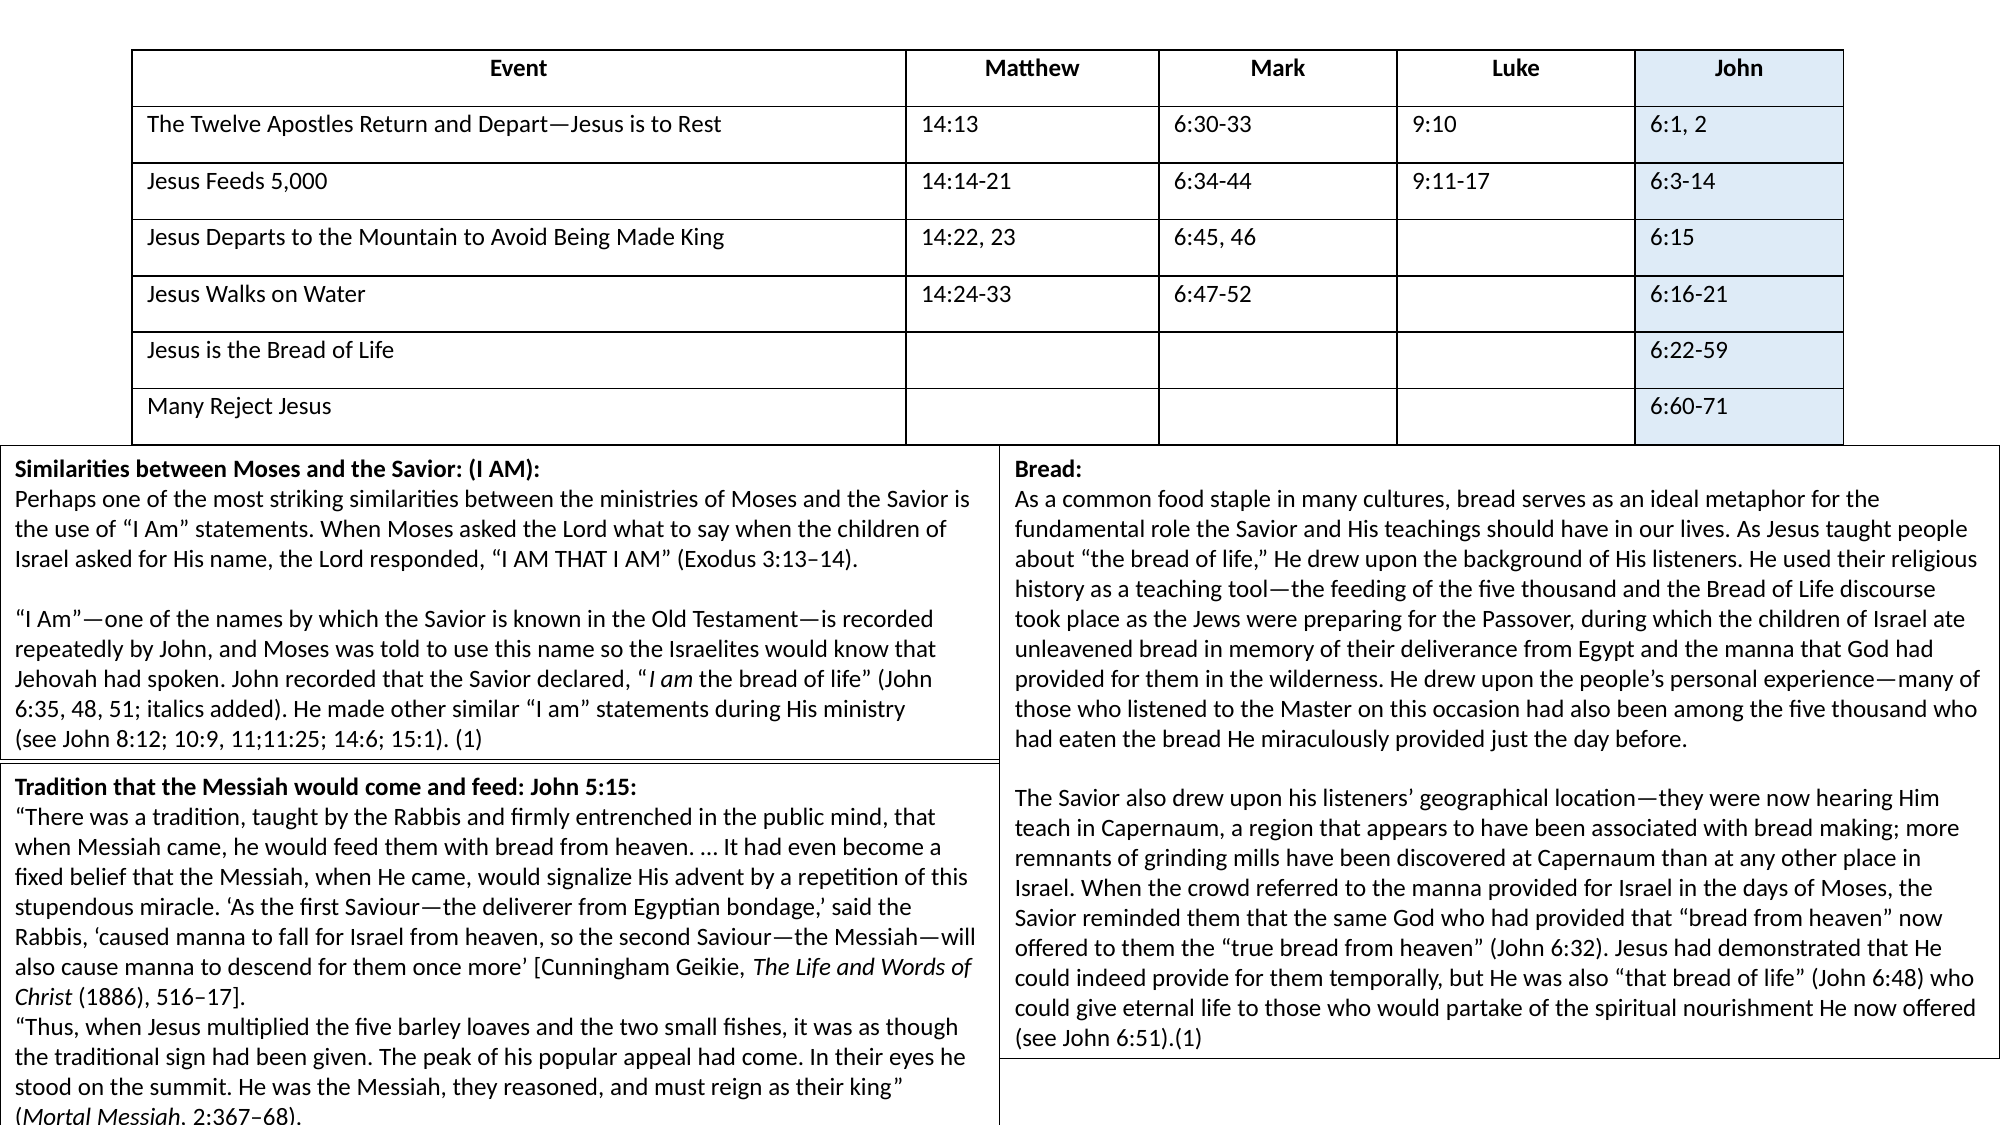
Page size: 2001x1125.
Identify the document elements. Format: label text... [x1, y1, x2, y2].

table_cell [1160, 333, 1396, 388]
table_cell 14:13 [907, 107, 1158, 162]
table_cell 6:16-21 [1636, 277, 1843, 331]
table_cell The Twelve Apostles Return and Depart—Jesus is to Rest [133, 107, 905, 162]
table_header Mark [1160, 51, 1396, 106]
table_cell Many Reject Jesus [133, 389, 905, 444]
table_cell 9:10 [1398, 107, 1634, 162]
table_cell [1160, 389, 1396, 444]
text_box Bread: As a common food staple in many cultures, bread serves as an ideal metaphor for the fundamental role the Savior and His teachings should have in our lives. As Jesus taught people about “the bread of life,” He drew upon the background of His listeners. He used their religious history as a teaching tool—the feeding of the five thousand and the Bread of Life discourse took place as the Jews were preparing for the Passover, during which the children of Israel ate unleavened bread in memory of their deliverance from Egypt and the manna that God had provided for them in the wilderness. He drew upon the people’s personal experience—many of those who listened to the Master on this occasion had also been among the five thousand who had eaten the bread He miraculously provided just the day before. The Savior also drew upon his listeners’ geographical location—they were now hearing Him teach in Capernaum, a region that appears to have been associated with bread making; more remnants of grinding mills have been discovered at Capernaum than at any other place in Israel. When the crowd referred to the manna provided for Israel in the days of Moses, the Savior reminded them that the same God who had provided that “bread from heaven” now offered to them the “true bread from heaven” (John 6:32). Jesus had demonstrated that He could indeed provide for them temporally, but He was also “that bread of life” (John 6:48) who could give eternal life to those who would partake of the spiritual nourishment He now offered (see John 6:51).(1) [999, 445, 2000, 1059]
table_header Luke [1398, 51, 1634, 106]
table_cell 6:1, 2 [1636, 107, 1843, 162]
table_cell Jesus Departs to the Mountain to Avoid Being Made King [133, 220, 905, 275]
table_cell 6:60-71 [1636, 389, 1843, 444]
table_cell 6:45, 46 [1160, 220, 1396, 275]
table_cell 6:34-44 [1160, 164, 1396, 219]
table_cell 14:14-21 [907, 164, 1158, 219]
table_cell 14:24-33 [907, 277, 1158, 331]
table_cell 6:3-14 [1636, 164, 1843, 219]
text_box Tradition that the Messiah would come and feed: John 5:15: “There was a tradition, taught by the Rabbis and firmly entrenched in the public mind, that when Messiah came, he would feed them with bread from heaven. … It had even become a fixed belief that the Messiah, when He came, would signalize His advent by a repetition of this stupendous miracle. ‘As the first Saviour—the deliverer from Egyptian bondage,’ said the Rabbis, ‘caused manna to fall for Israel from heaven, so the second Saviour—the Messiah—will also cause manna to descend for them once more’ [Cunningham Geikie, The Life and Words of Christ (1886), 516–17]. “Thus, when Jesus multiplied the five barley loaves and the two small fishes, it was as though the traditional sign had been given. The peak of his popular appeal had come. In their eyes he stood on the summit. He was the Messiah, they reasoned, and must reign as their king” (Mortal Messiah, 2:367–68). [0, 763, 1000, 1125]
table_cell [1398, 220, 1634, 275]
table_cell Jesus is the Bread of Life [133, 333, 905, 388]
table_cell [1398, 333, 1634, 388]
table_cell Jesus Feeds 5,000 [133, 164, 905, 219]
table_cell 14:22, 23 [907, 220, 1158, 275]
table_cell 6:47-52 [1160, 277, 1396, 331]
text_box Similarities between Moses and the Savior: (I AM): Perhaps one of the most striking similarities between the ministries of Moses and the Savior is the use of “I Am” statements. When Moses asked the Lord what to say when the children of Israel asked for His name, the Lord responded, “I AM THAT I AM” (Exodus 3:13–14). “I Am”—one of the names by which the Savior is known in the Old Testament—is recorded repeatedly by John, and Moses was told to use this name so the Israelites would know that Jehovah had spoken. John recorded that the Savior declared, “I am the bread of life” (John 6:35, 48, 51; italics added). He made other similar “I am” statements during His ministry (see John 8:12; 10:9, 11;11:25; 14:6; 15:1). (1) [0, 445, 999, 760]
table_header Matthew [907, 51, 1158, 106]
table_cell [907, 389, 1158, 444]
table_header John [1636, 51, 1843, 106]
table_cell [1398, 389, 1634, 444]
table_cell [1398, 277, 1634, 331]
table_cell [907, 333, 1158, 388]
table_cell Jesus Walks on Water [133, 277, 905, 331]
table_cell 6:30-33 [1160, 107, 1396, 162]
table_cell 6:22-59 [1636, 333, 1843, 388]
table_cell 9:11-17 [1398, 164, 1634, 219]
table_cell 6:15 [1636, 220, 1843, 275]
table_header Event [133, 51, 905, 106]
